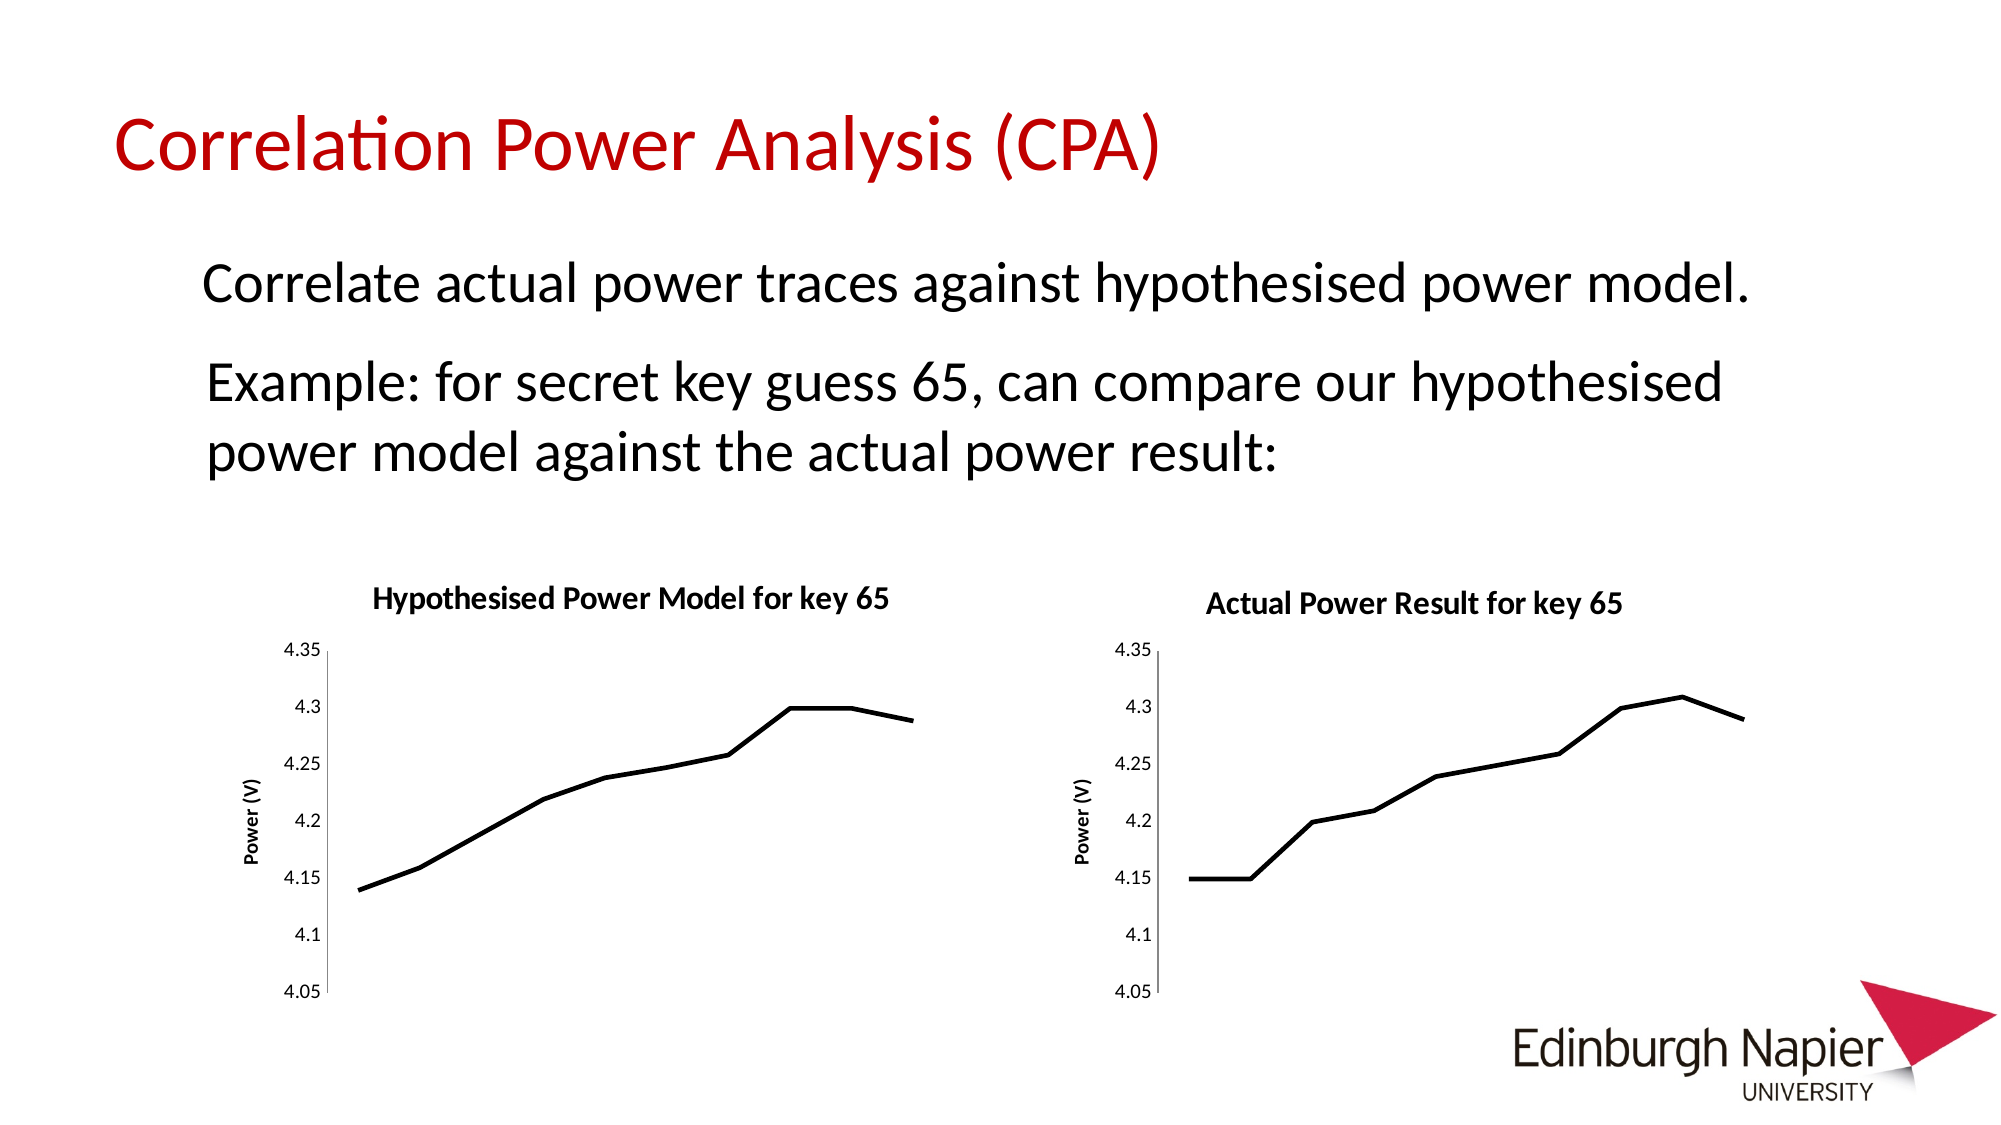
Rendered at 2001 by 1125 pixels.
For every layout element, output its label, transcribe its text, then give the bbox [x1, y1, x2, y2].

chart [1039, 562, 1791, 1013]
title Correlation Power Analysis (CPA) [99, 45, 1900, 233]
text_box Example: for secret key guess 65, can compare our hypothesised power model against the actual power result: [191, 335, 1887, 491]
chart [209, 562, 960, 1013]
text_box Correlate actual power traces against hypothesised power model. [188, 236, 1884, 322]
picture [1510, 975, 2000, 1125]
